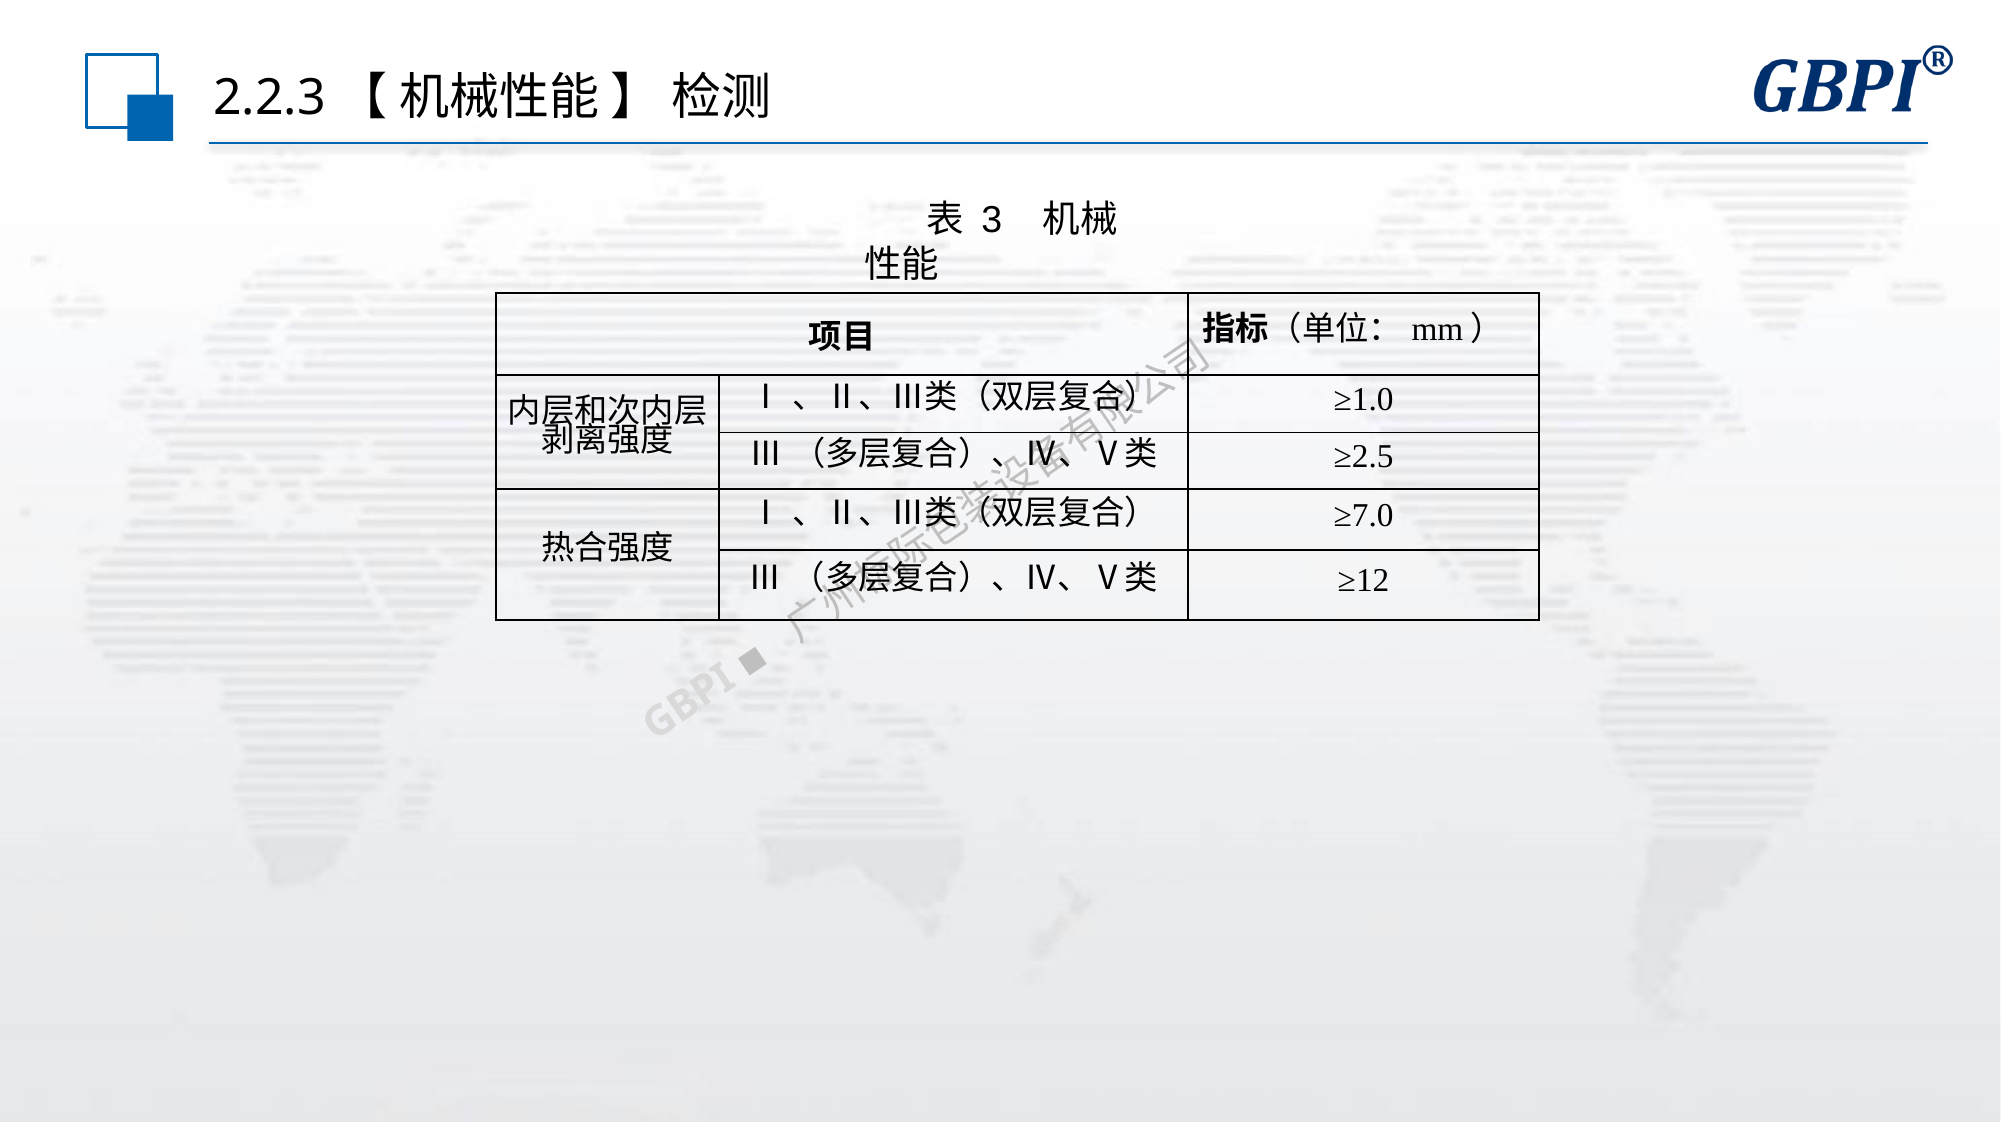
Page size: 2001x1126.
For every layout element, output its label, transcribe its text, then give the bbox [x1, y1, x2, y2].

table_cell ≥2.5 [1189, 433, 1538, 488]
table_cell Ⅲ（多层复合）、Ⅳ、Ⅴ类 [720, 551, 1187, 619]
table_cell ≥12 [1189, 551, 1538, 619]
title 2.2.3【 机械性能 】 检测 [198, 58, 1489, 131]
table_header 项目 [497, 294, 1187, 374]
table_cell ≥7.0 [1189, 490, 1538, 549]
table_cell Ⅰ、Ⅱ、Ⅲ类（双层复合） [720, 376, 1187, 432]
table_cell Ⅰ、Ⅱ、Ⅲ类（双层复合） [720, 490, 1187, 549]
table_cell 热合强度 [497, 490, 718, 619]
table_cell 内层和次内层剥离强度 [497, 376, 718, 488]
table_cell Ⅲ（多层复合）、Ⅳ、Ⅴ类 [720, 433, 1187, 488]
table_header 指标（单位：mm） [1189, 294, 1538, 374]
text_box 表 3 机械性能 [849, 187, 1146, 248]
picture [0, 0, 2001, 1122]
table_cell ≥1.0 [1189, 376, 1538, 432]
